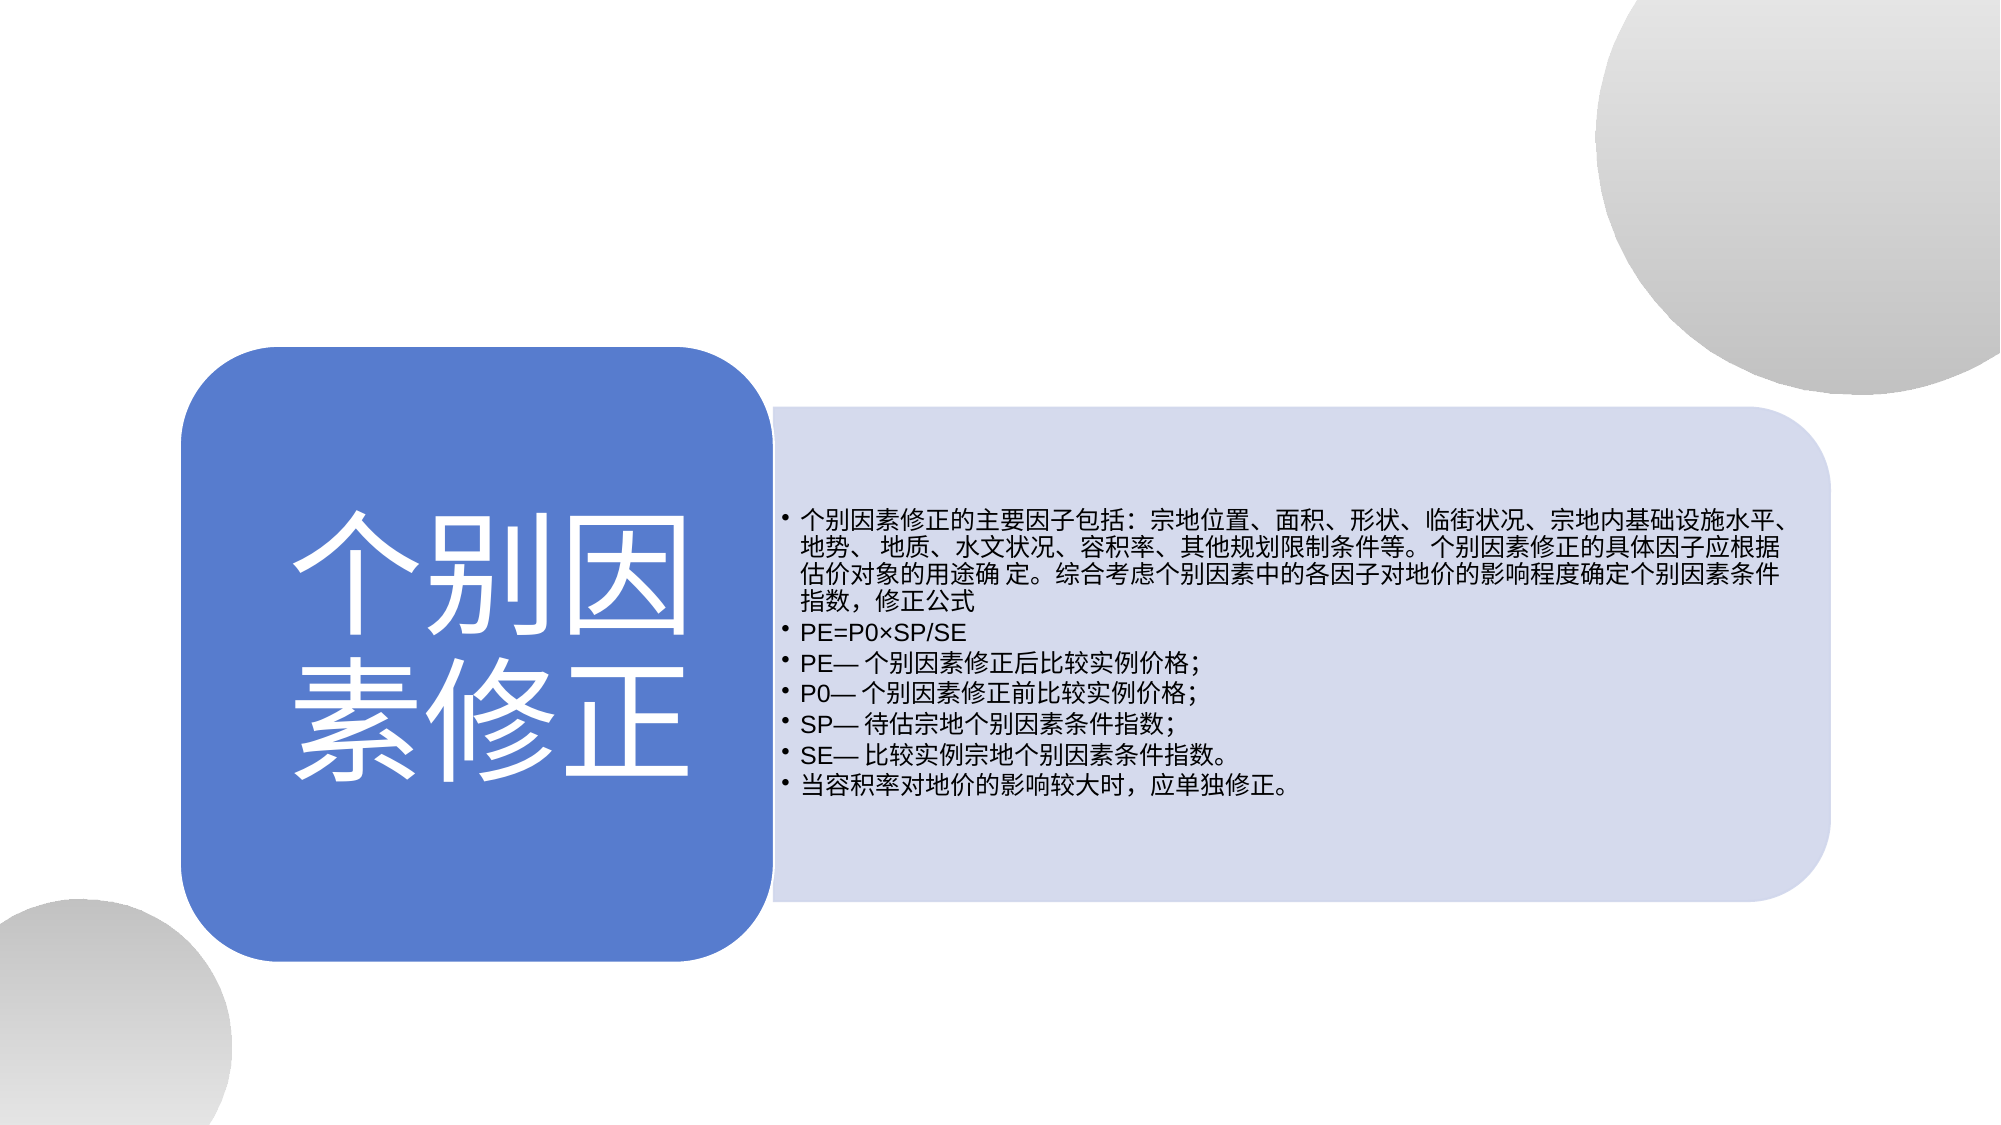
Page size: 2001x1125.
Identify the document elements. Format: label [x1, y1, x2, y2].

text_box [0, 897, 233, 1125]
text_box [179, 345, 1830, 963]
text_box [1594, 0, 2000, 396]
